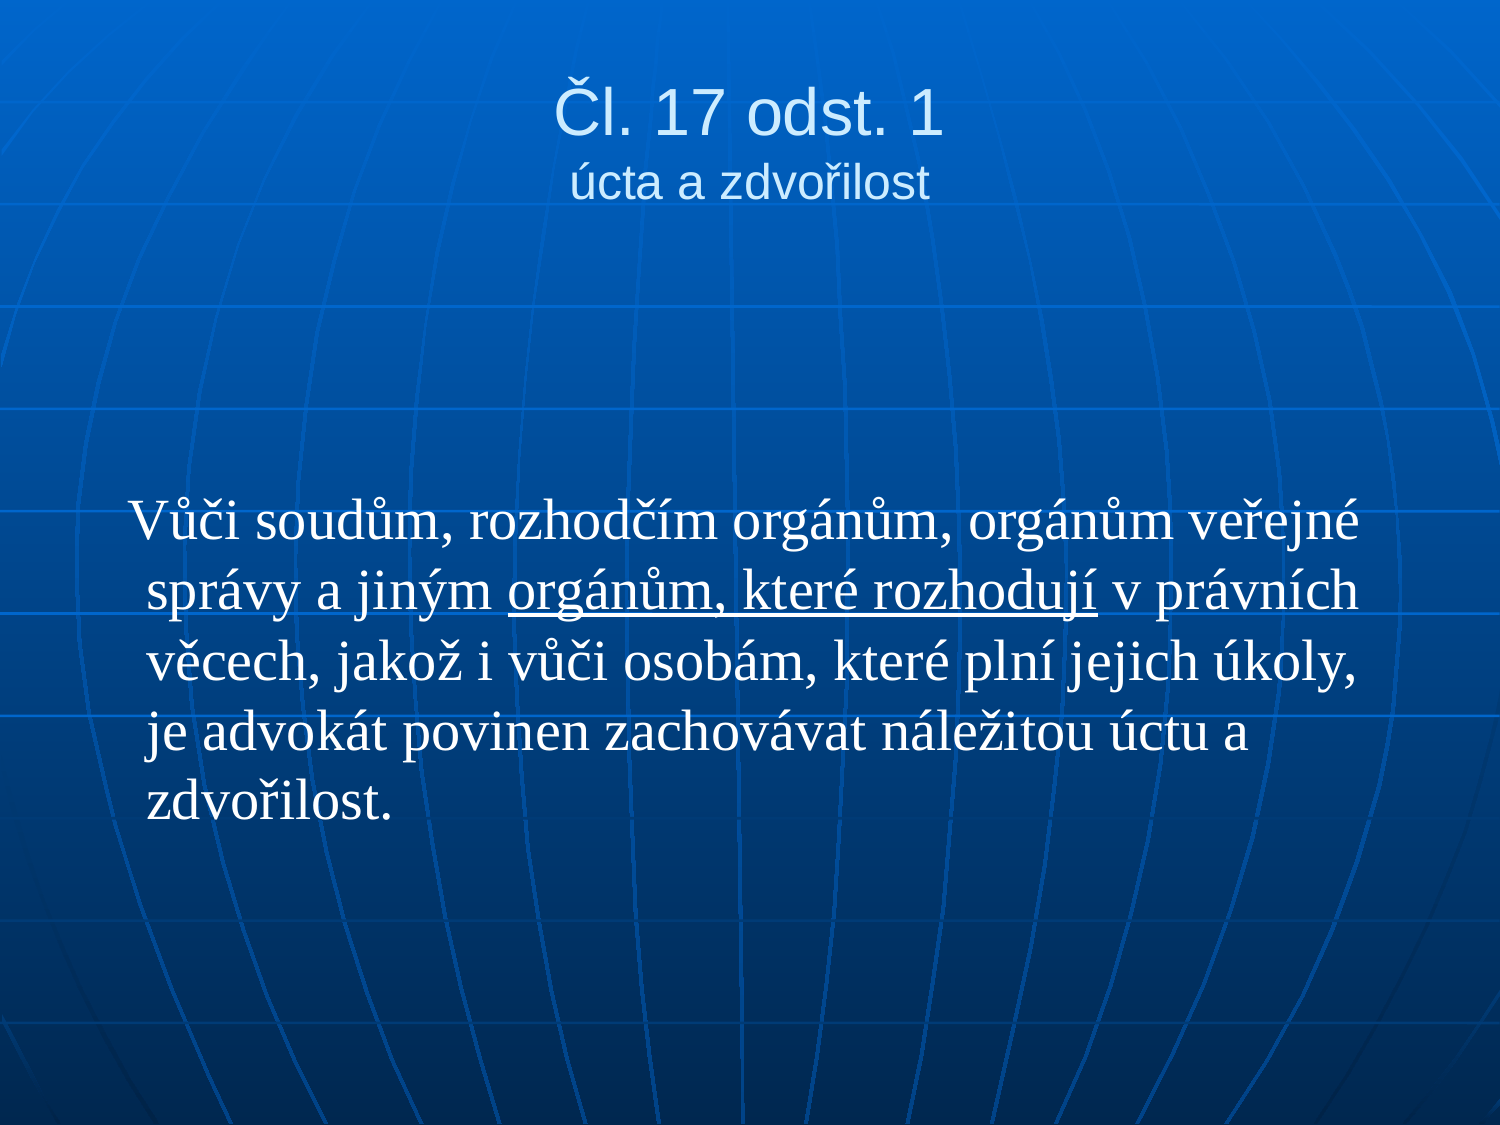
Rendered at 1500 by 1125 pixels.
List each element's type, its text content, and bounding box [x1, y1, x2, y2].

list Vůči soudům, rozhodčím orgánům, orgánům veřejné správy a jiným orgánům, které rozhodují v právních věcech, jakož i vůči osobám, které plní jejich úkoly, je advokát povinen zachovávat náležitou úctu a zdvořilost. [75, 262, 1425, 1006]
title Čl. 17 odst. 1 úcta a zdvořilost [75, 45, 1425, 233]
